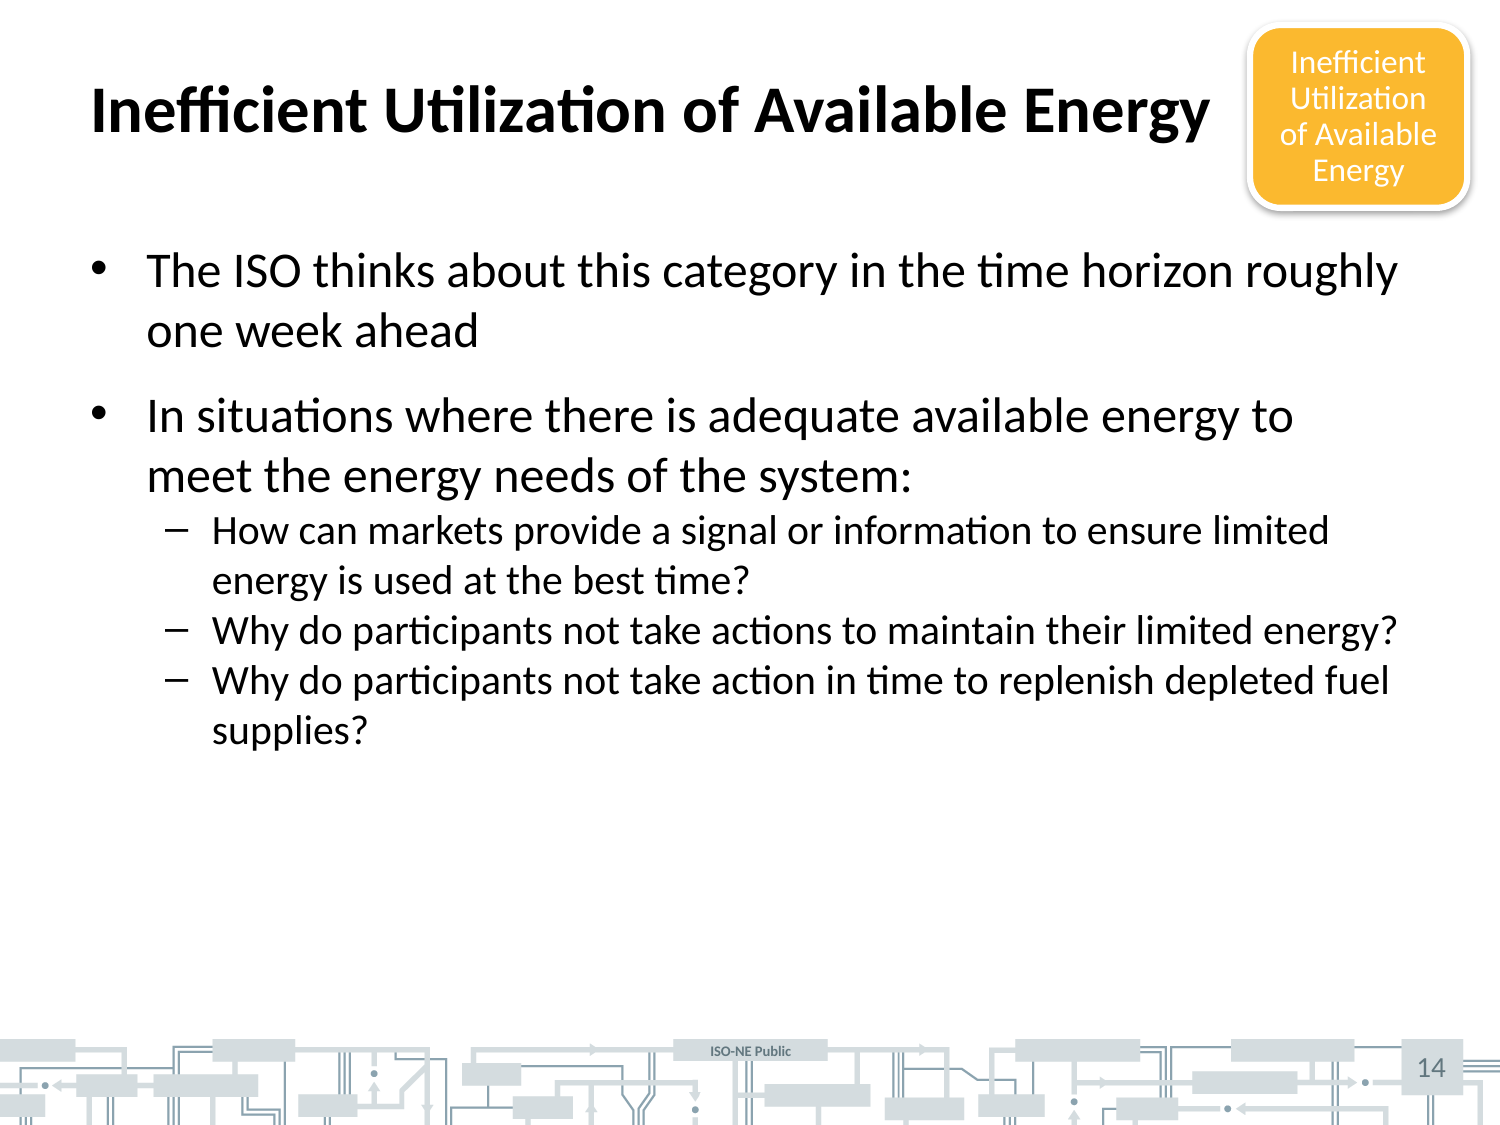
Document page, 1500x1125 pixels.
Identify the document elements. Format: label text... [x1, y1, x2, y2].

list The ISO thinks about this category in the time horizon roughly one week ahead In situations where there is adequate available energy to meet the energy needs of the system: How can markets provide a signal or information to ensure limited energy is used at the best time? Why do participants not take actions to maintain their limited energy? Why do participants not take action in time to replenish depleted fuel supplies? [75, 229, 1425, 1020]
picture [0, 1031, 1500, 1125]
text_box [1249, 24, 1468, 209]
title Inefficient Utilization of Available Energy [75, 12, 1425, 200]
slide_number 14 [1400, 1044, 1463, 1088]
